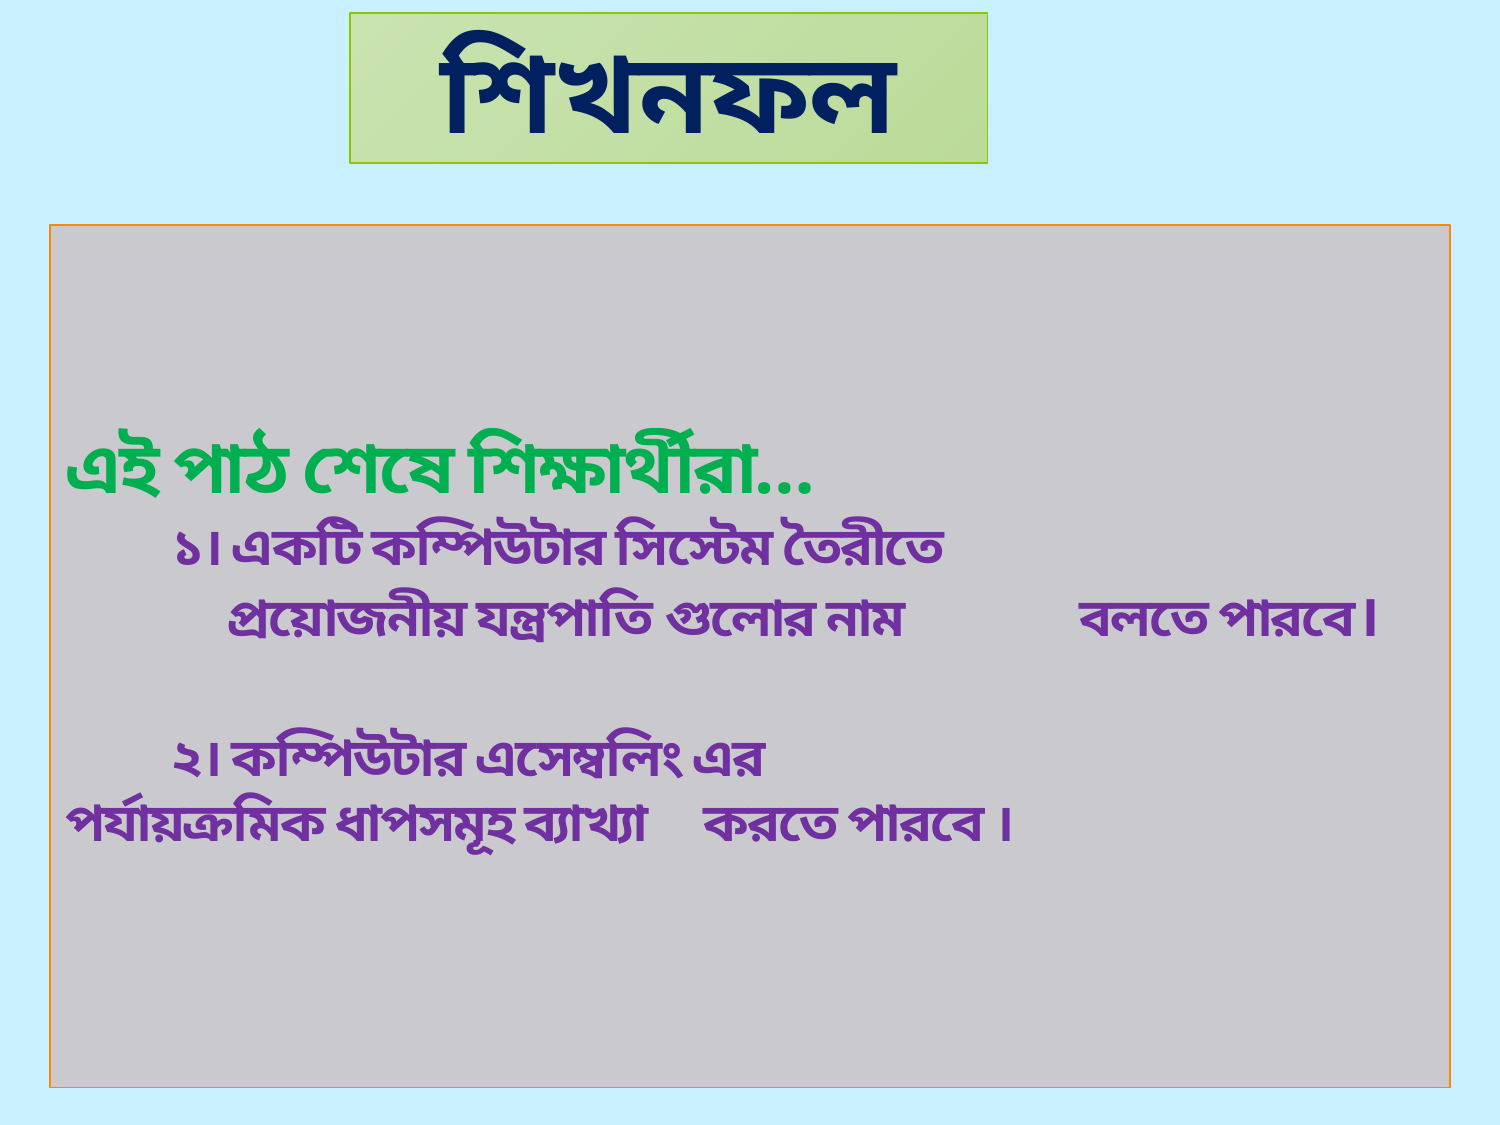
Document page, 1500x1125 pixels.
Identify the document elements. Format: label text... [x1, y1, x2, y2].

title এই পাঠ শেষে শিক্ষার্থীরা… ১। একটি কম্পিউটার সিস্টেম তৈরীতে প্রয়োজনীয় যন্ত্রপাতি গুলোর নাম বলতে পারবে। ২। কম্পিউটার এসেম্বলিং এর পর্যায়ক্রমিক ধাপসমূহ ব্যাখ্যা করতে পারবে । [49, 224, 1451, 1088]
text_box শিখনফল [349, 12, 988, 164]
